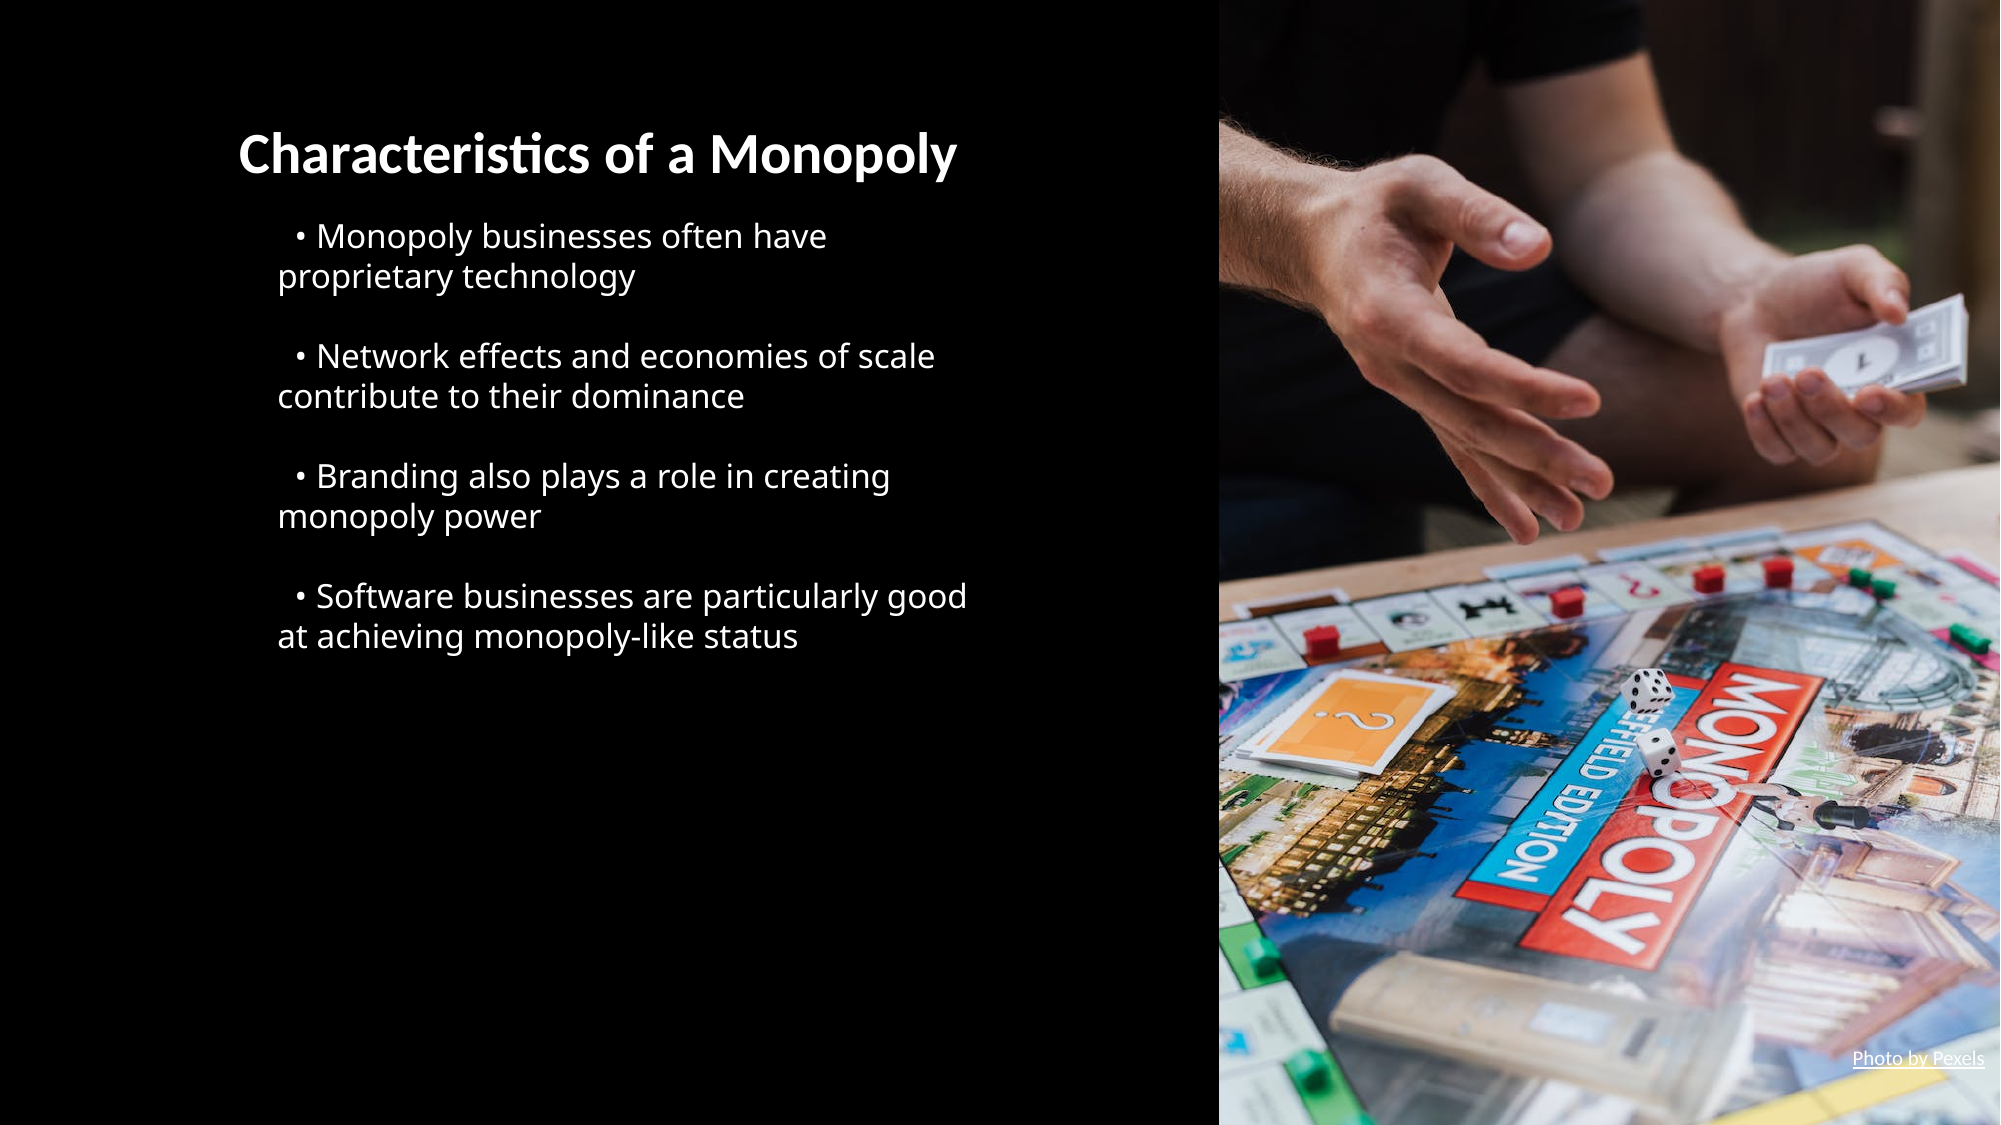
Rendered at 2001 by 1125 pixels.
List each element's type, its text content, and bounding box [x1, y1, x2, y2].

text_box Characteristics of a Monopoly [225, 112, 1219, 188]
text_box • Monopoly businesses often have proprietary technology [262, 217, 1013, 293]
text_box • Branding also plays a role in creating monopoly power [262, 457, 1013, 533]
text_box • Network effects and economies of scale contribute to their dominance [262, 337, 1013, 413]
picture [1219, 0, 2000, 1125]
text_box • Software businesses are particularly good at achieving monopoly-like status [262, 577, 1013, 653]
